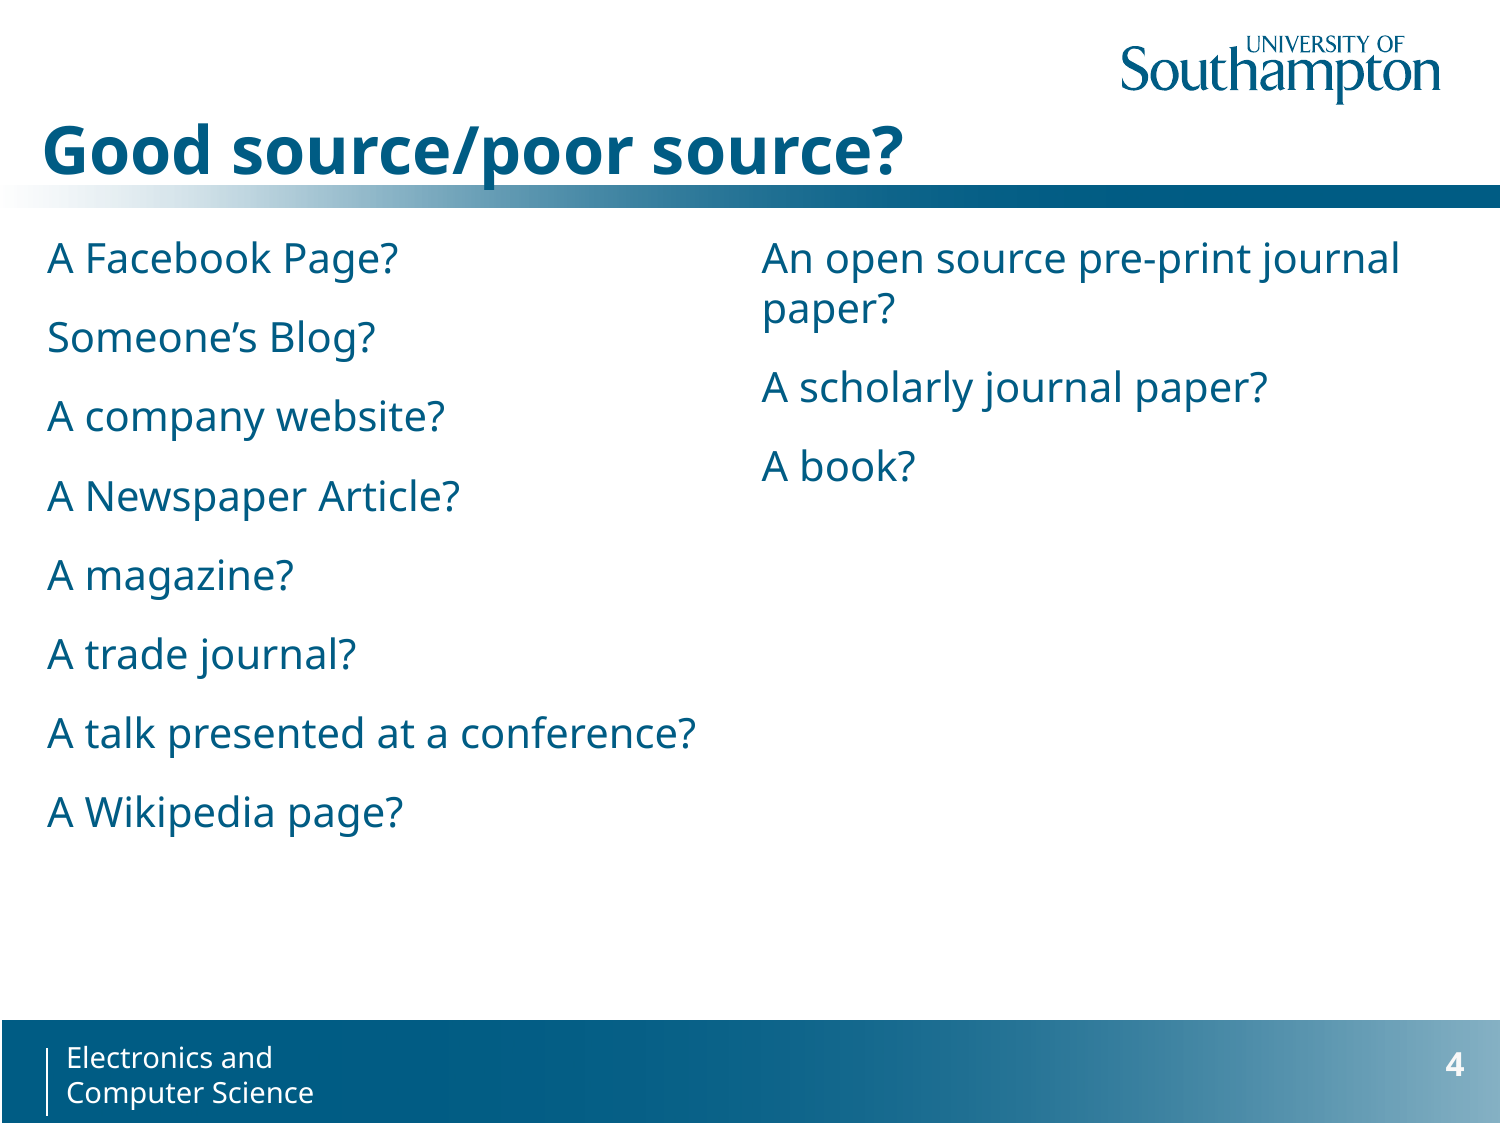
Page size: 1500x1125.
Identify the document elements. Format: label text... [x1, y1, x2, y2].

picture [0, 185, 918, 208]
list A Facebook Page? Someone’s Blog? A company website? A Newspaper Article? A magazine? A trade journal? A talk presented at a conference? A Wikipedia page? [47, 231, 739, 1006]
list Good source/poor source? [41, 107, 1465, 189]
slide_number 4 [1151, 1058, 1465, 1088]
picture [741, 1020, 1500, 1123]
list An open source pre-print journal paper? A scholarly journal paper? A book? [761, 231, 1453, 1006]
